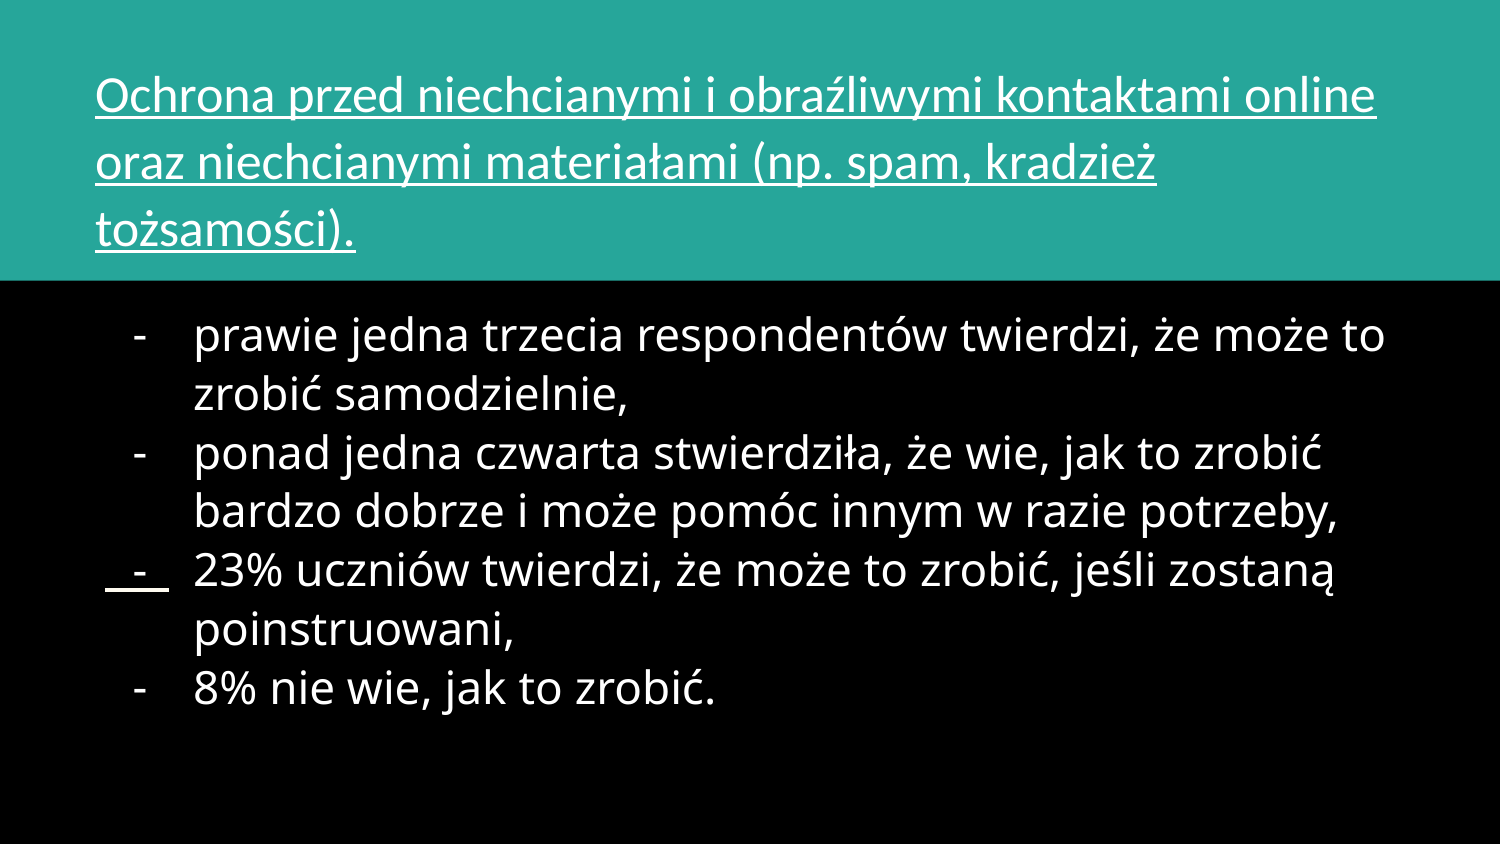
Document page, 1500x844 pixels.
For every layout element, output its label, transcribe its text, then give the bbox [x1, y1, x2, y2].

title prawie jedna trzecia respondentów twierdzi, że może to zrobić samodzielnie, ponad jedna czwarta stwierdziła, że wie, jak to zrobić bardzo dobrze i może pomóc innym w razie potrzeby, 23% uczniów twierdzi, że może to zrobić, jeśli zostaną poinstruowani, 8% nie wie, jak to zrobić. [103, 473, 1444, 729]
text_box Ochrona przed niechcianymi i obraźliwymi kontaktami online oraz niechcianymi materiałami (np. spam, kradzież tożsamości). [79, 41, 1420, 272]
